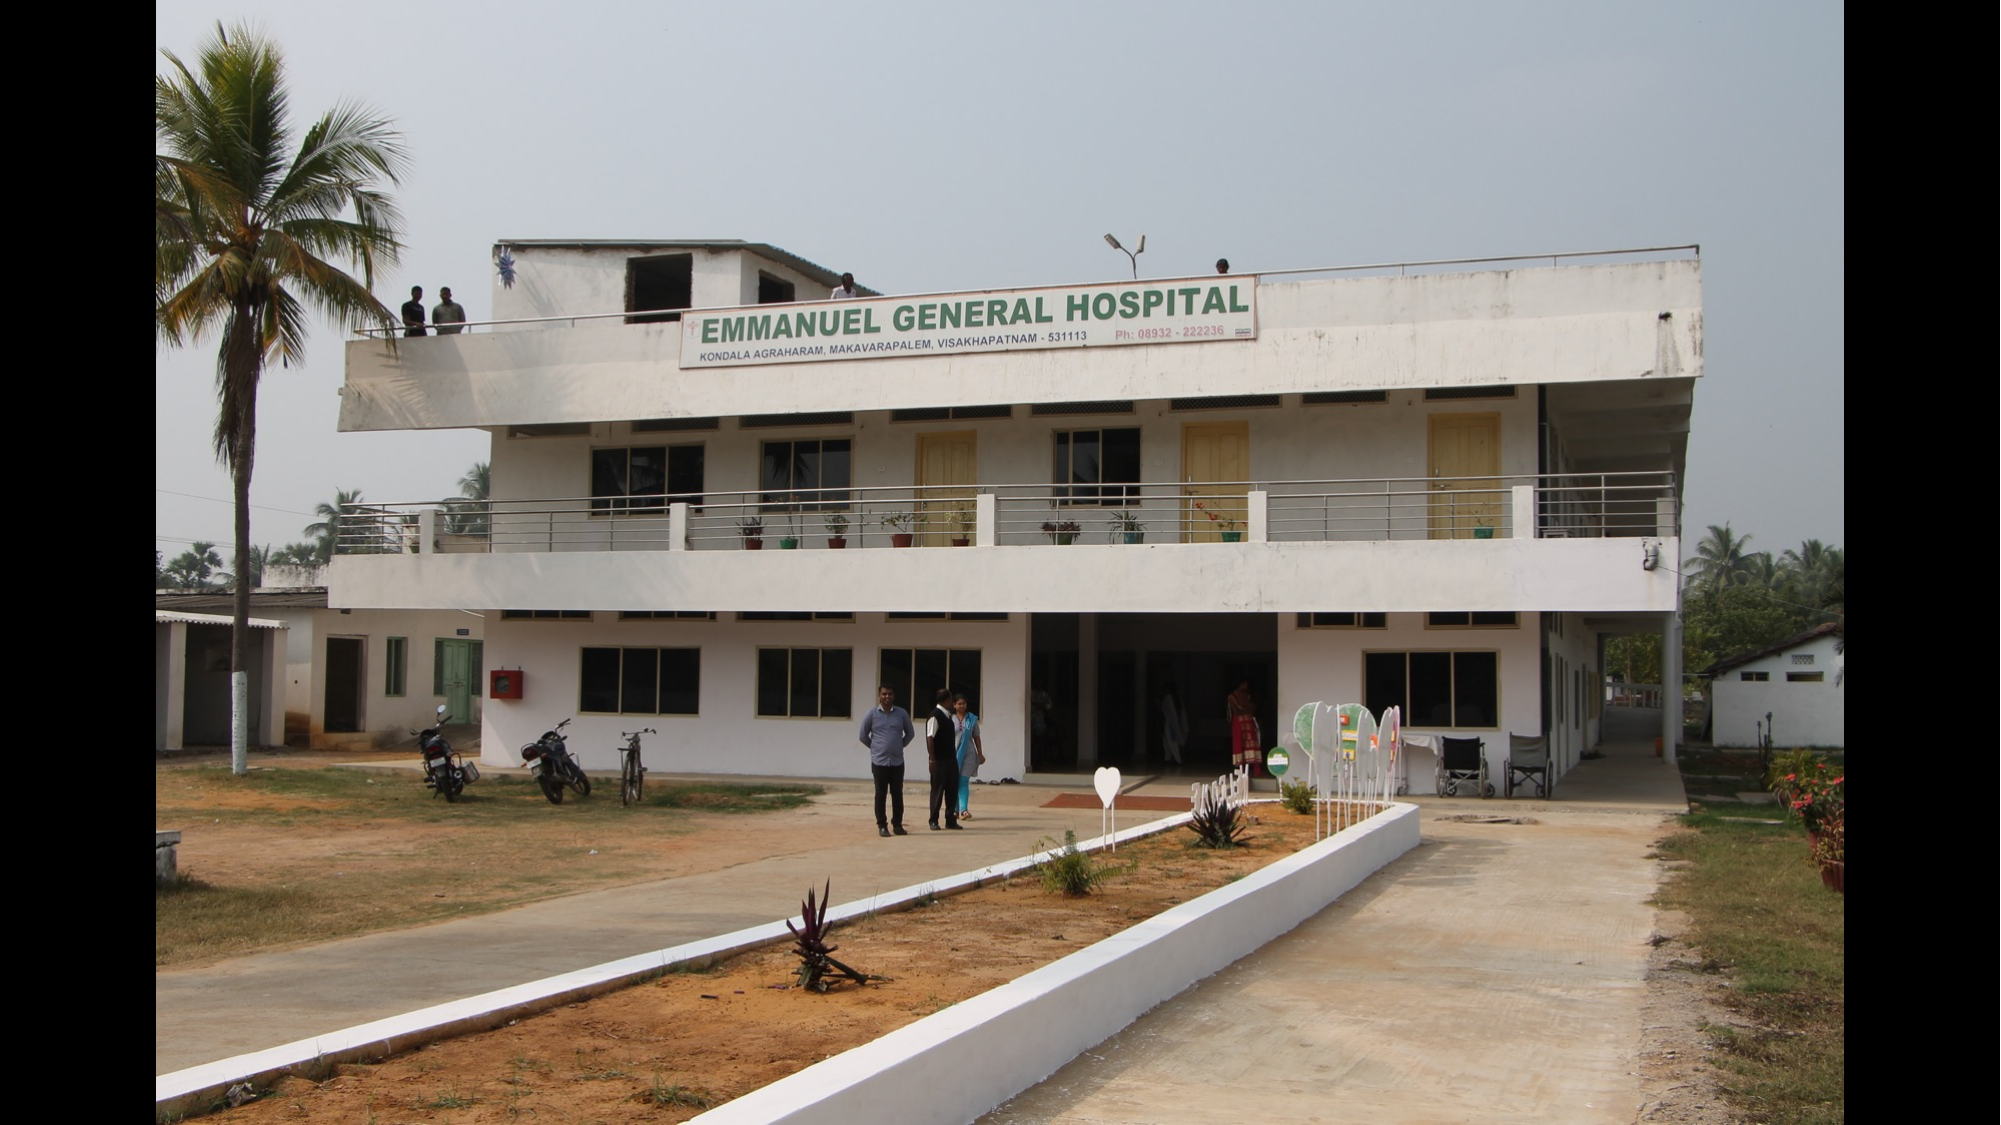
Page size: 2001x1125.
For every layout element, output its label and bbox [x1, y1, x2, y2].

picture [156, 0, 1844, 1125]
